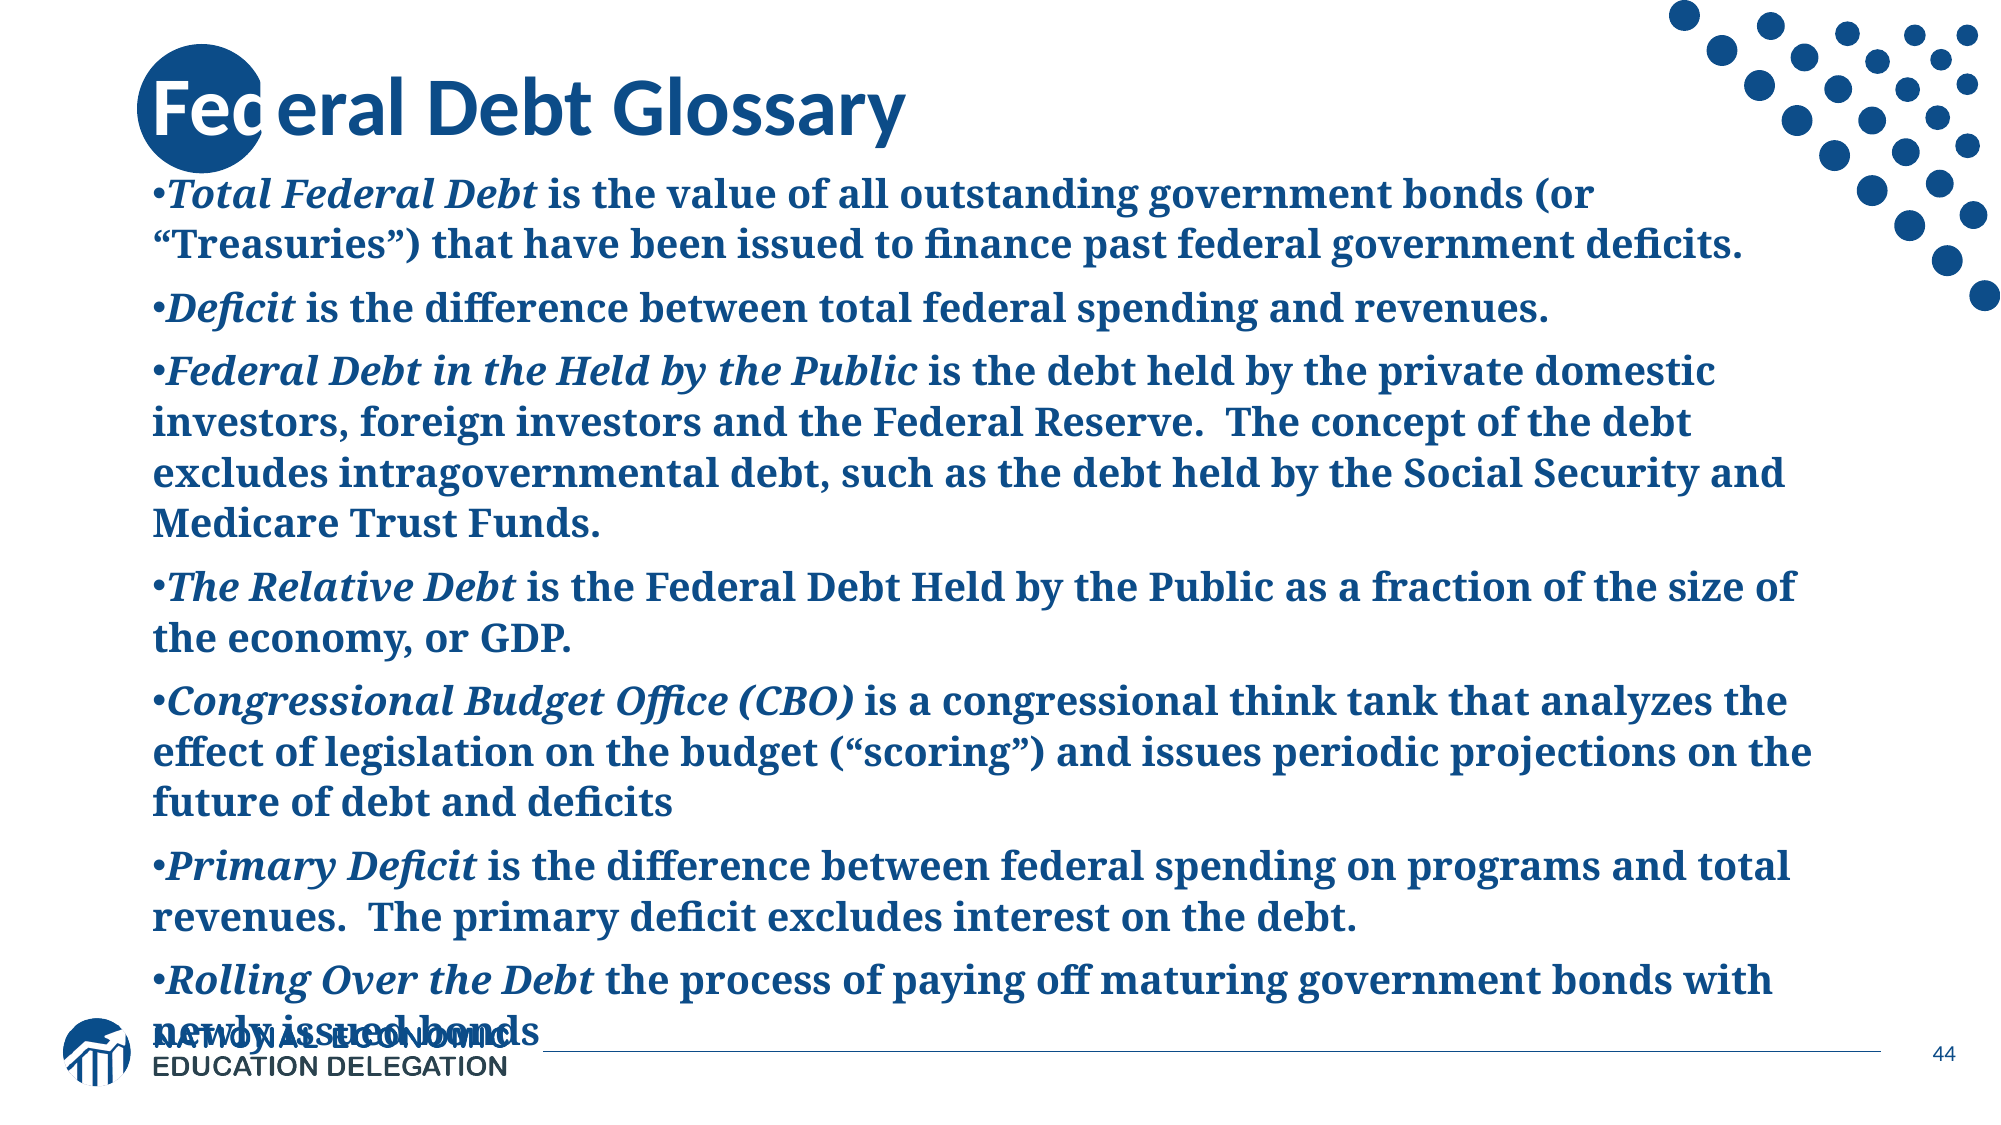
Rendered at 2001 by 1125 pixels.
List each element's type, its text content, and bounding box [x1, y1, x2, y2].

picture [55, 1013, 520, 1091]
slide_number 44 [1521, 1022, 1972, 1082]
title Federal Debt Glossary [137, 0, 1863, 182]
list Total Federal Debt is the value of all outstanding government bonds (or “Treasuries”) that have been issued to finance past federal government deficits. Deficit is the difference between total federal spending and revenues. Federal Debt in the Held by the Public is the debt held by the private domestic investors, foreign investors and the Federal Reserve. The concept of the debt excludes intragovernmental debt, such as the debt held by the Social Security and Medicare Trust Funds. The Relative Debt is the Federal Debt Held by the Public as a fraction of the size of the economy, or GDP. Congressional Budget Office (CBO) is a congressional think tank that analyzes the effect of legislation on the budget (“scoring”) and issues periodic projections on the future of debt and deficits Primary Deficit is the difference between federal spending on programs and total revenues. The primary deficit excludes interest on the debt. Rolling Over the Debt the process of paying off maturing government bonds with newly issued bonds [137, 182, 1863, 972]
